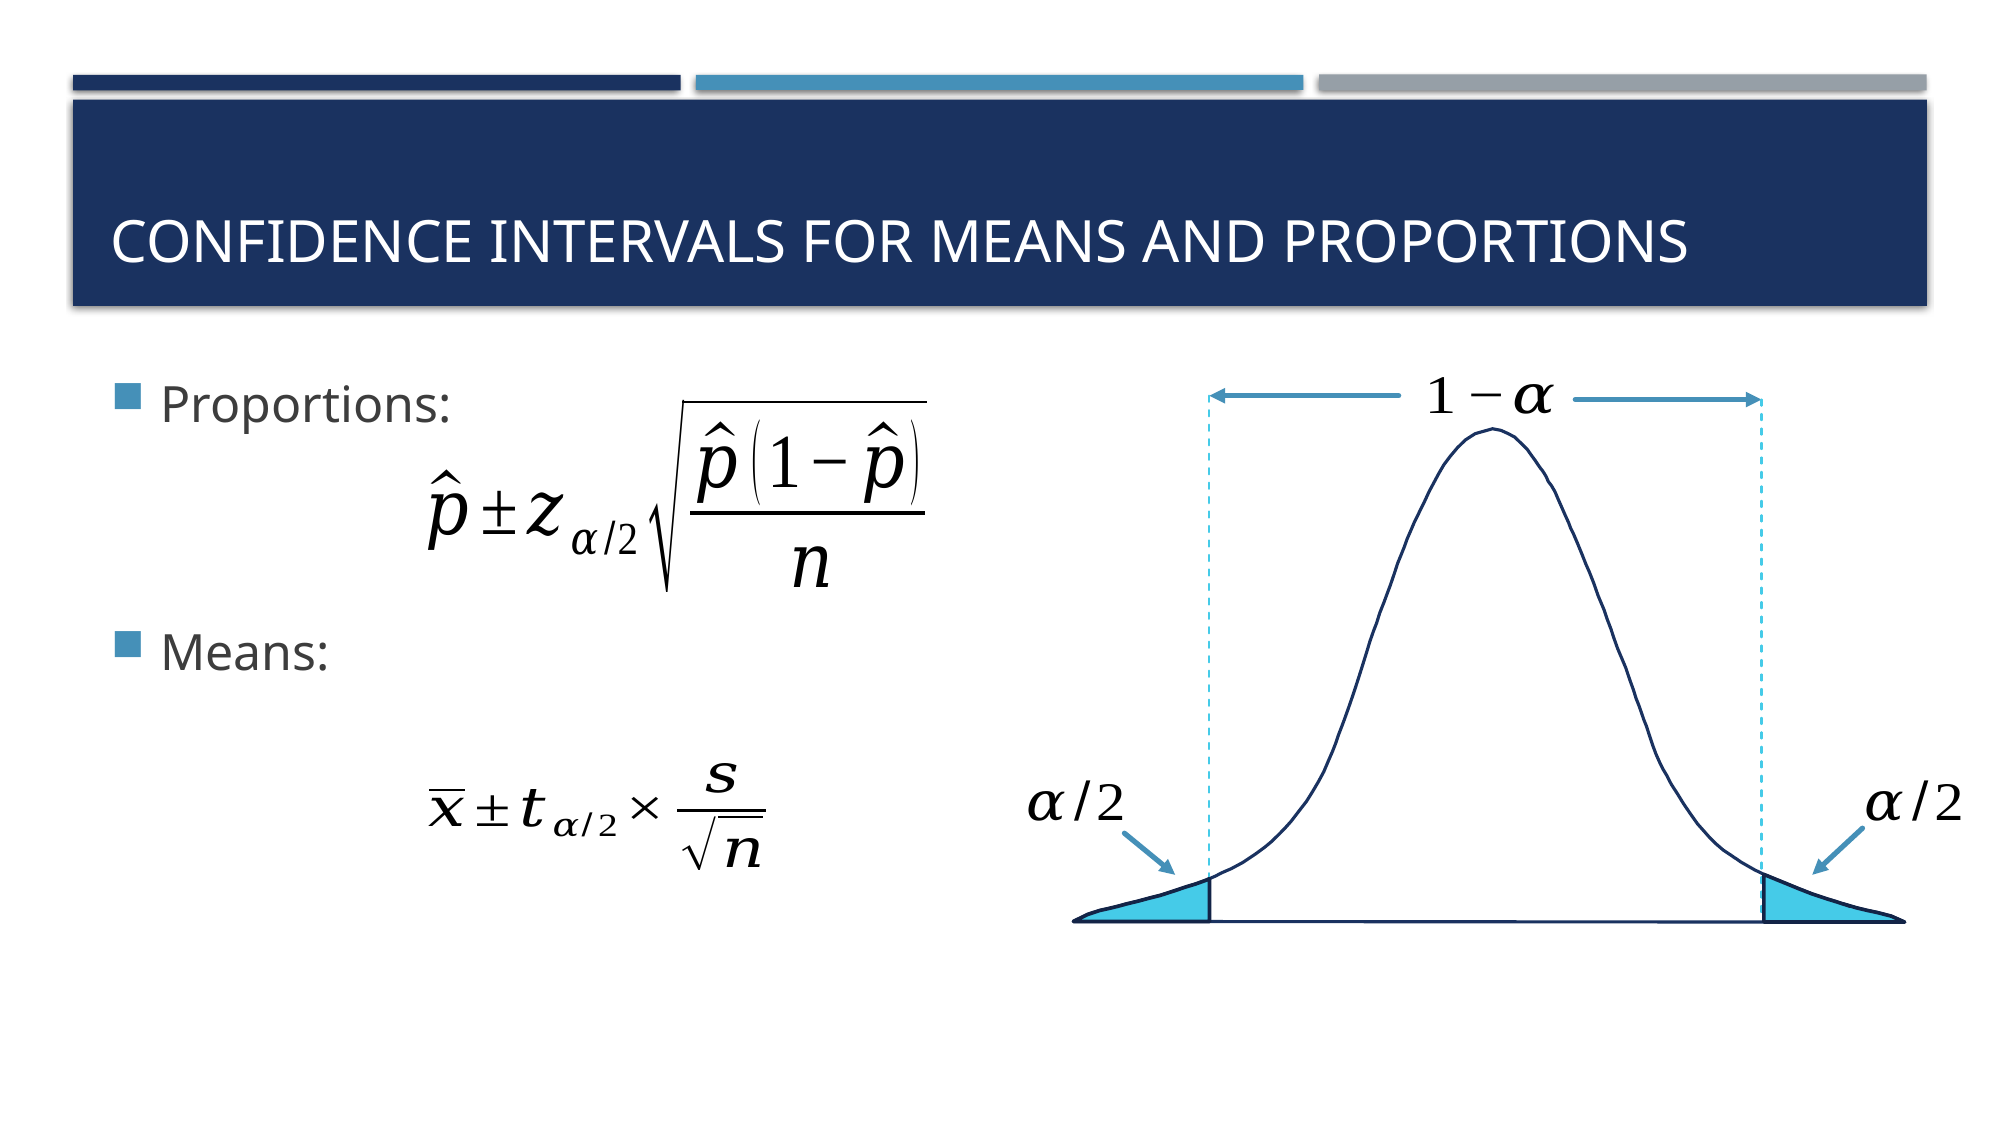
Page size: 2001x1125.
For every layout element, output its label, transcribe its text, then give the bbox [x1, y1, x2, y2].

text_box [1123, 832, 1176, 876]
list Proportions: Means: [95, 365, 985, 962]
text_box [1071, 879, 1212, 924]
text_box [1212, 428, 1760, 923]
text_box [1811, 827, 1863, 876]
text_box [1763, 874, 1907, 924]
title Confidence Intervals for Means and Proportions [95, 119, 1905, 282]
